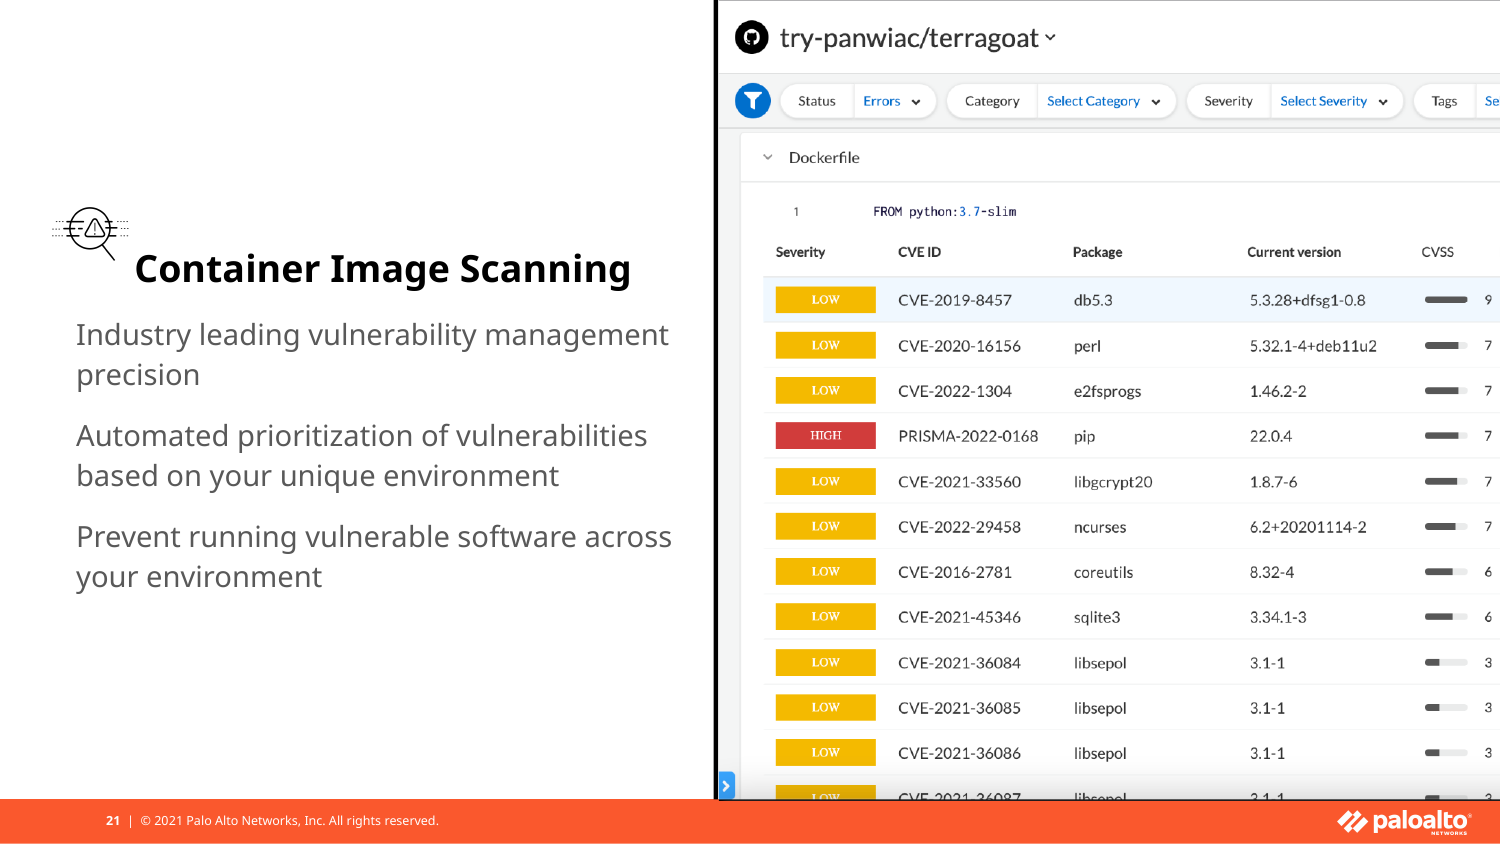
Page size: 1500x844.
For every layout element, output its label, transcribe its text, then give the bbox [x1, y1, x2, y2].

picture [718, 0, 1500, 802]
picture [50, 207, 129, 261]
title Container Image Scanning Industry leading vulnerability management precision Automated prioritization of vulnerabilities based on your unique environment Prevent running vulnerable software across your environment [60, 85, 697, 754]
picture [1337, 810, 1472, 835]
slide_number 21 | © 2021 Palo Alto Networks, Inc. All rights reserved. [55, 799, 439, 844]
